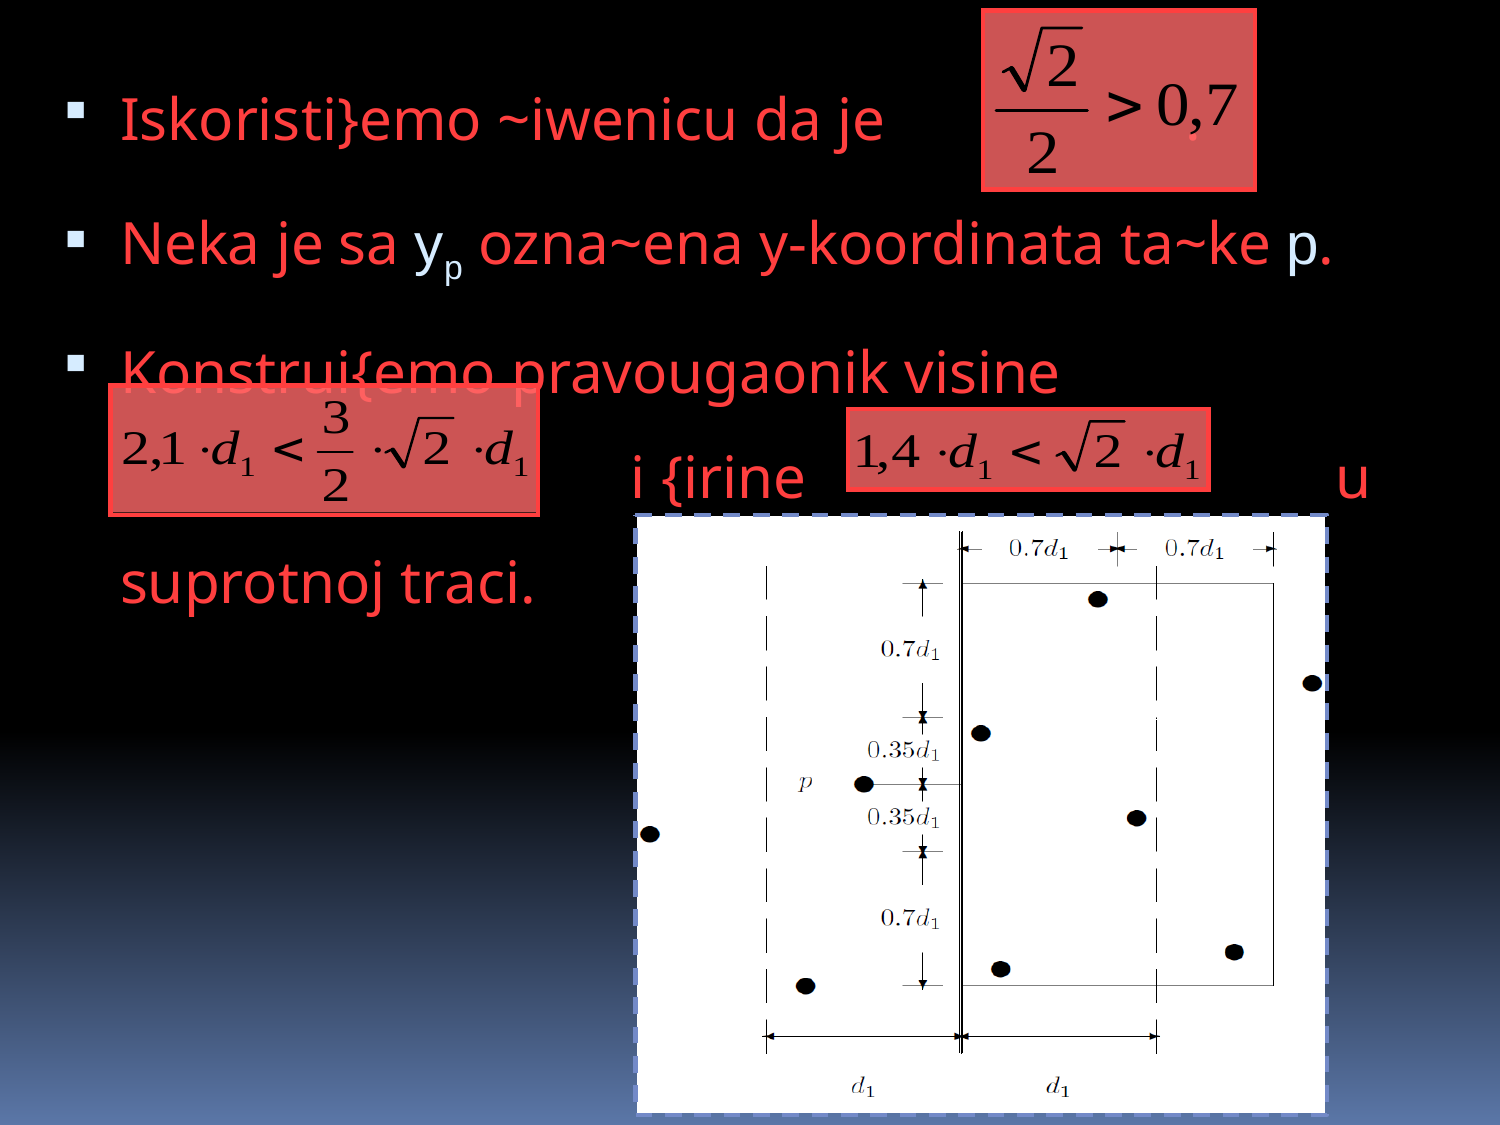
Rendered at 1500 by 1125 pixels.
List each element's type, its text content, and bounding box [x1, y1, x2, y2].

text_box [984, 12, 1254, 188]
picture [636, 516, 1326, 1113]
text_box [849, 410, 1207, 488]
text_box Dakle, nastavqamo da delimo pod-probleme sve dok svaki od wih ne postane trivijalan, tj. potrebno je samo jedno pore|ewe. [635, 514, 1329, 1026]
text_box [112, 387, 537, 513]
list Iskoristi}emo ~iwenicu da je . Neka je sa yp ozna~ena y-koordinata ta~ke p. Konstrui{emo pravougaonik visine i {irine u suprotnoj traci. [37, 74, 1451, 1026]
